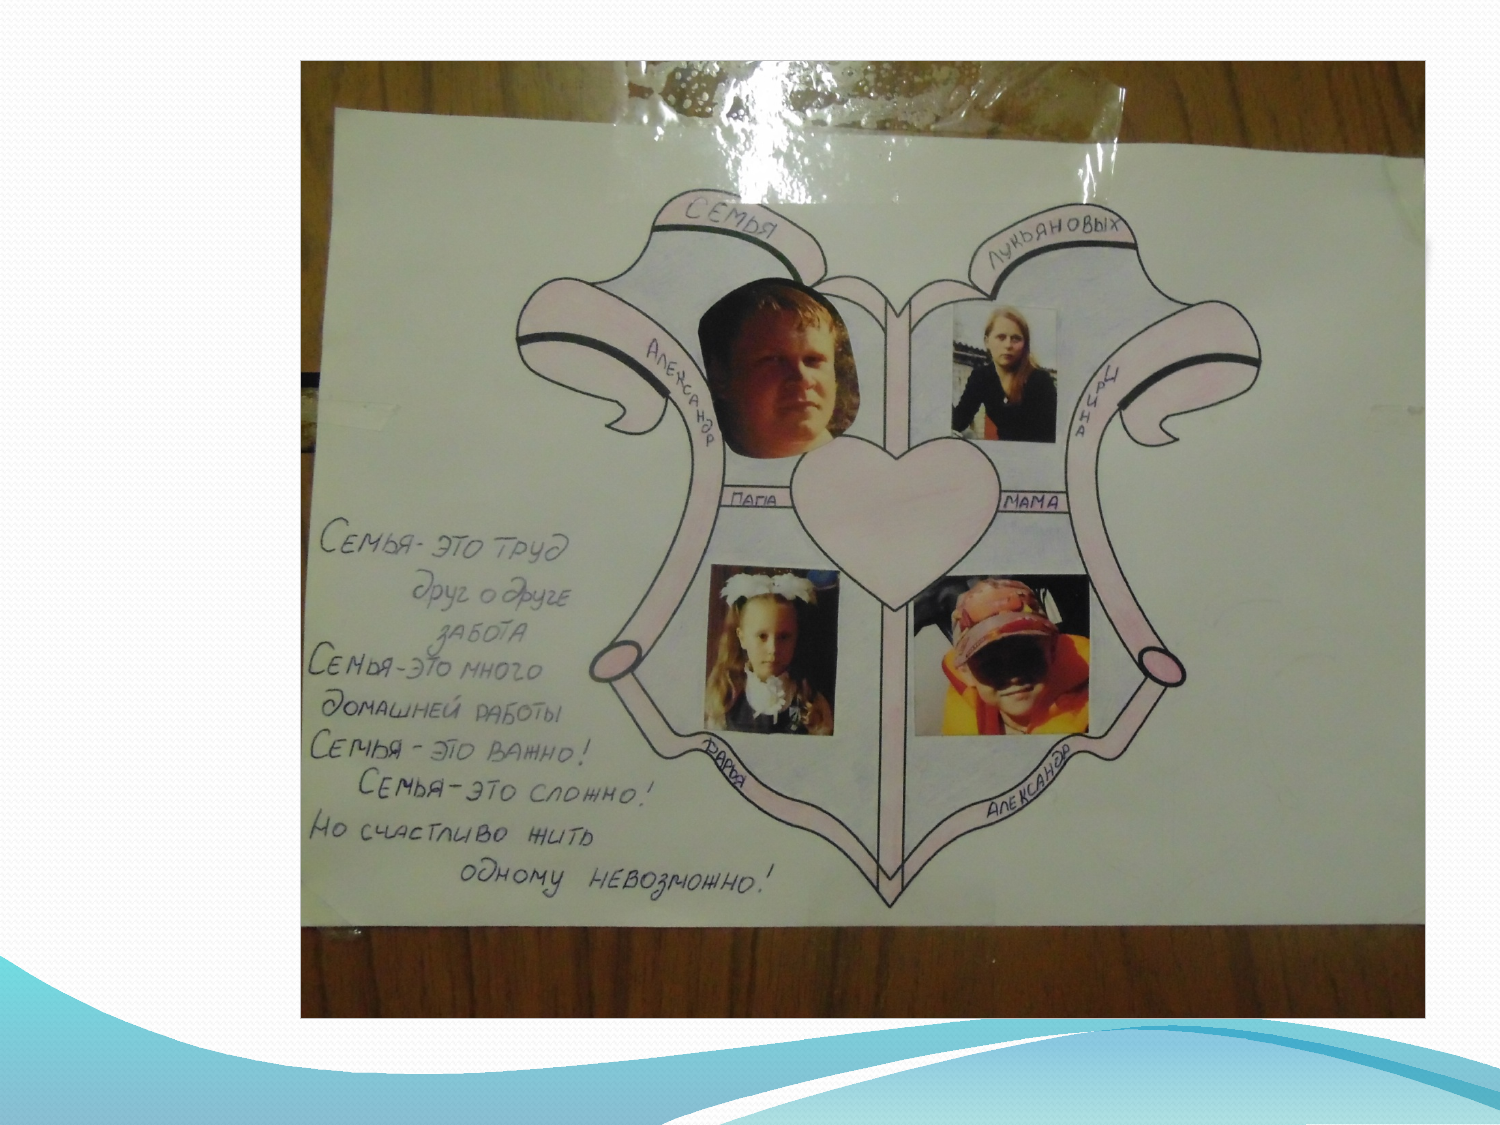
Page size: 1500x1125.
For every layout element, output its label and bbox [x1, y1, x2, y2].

picture [299, 59, 1426, 1019]
